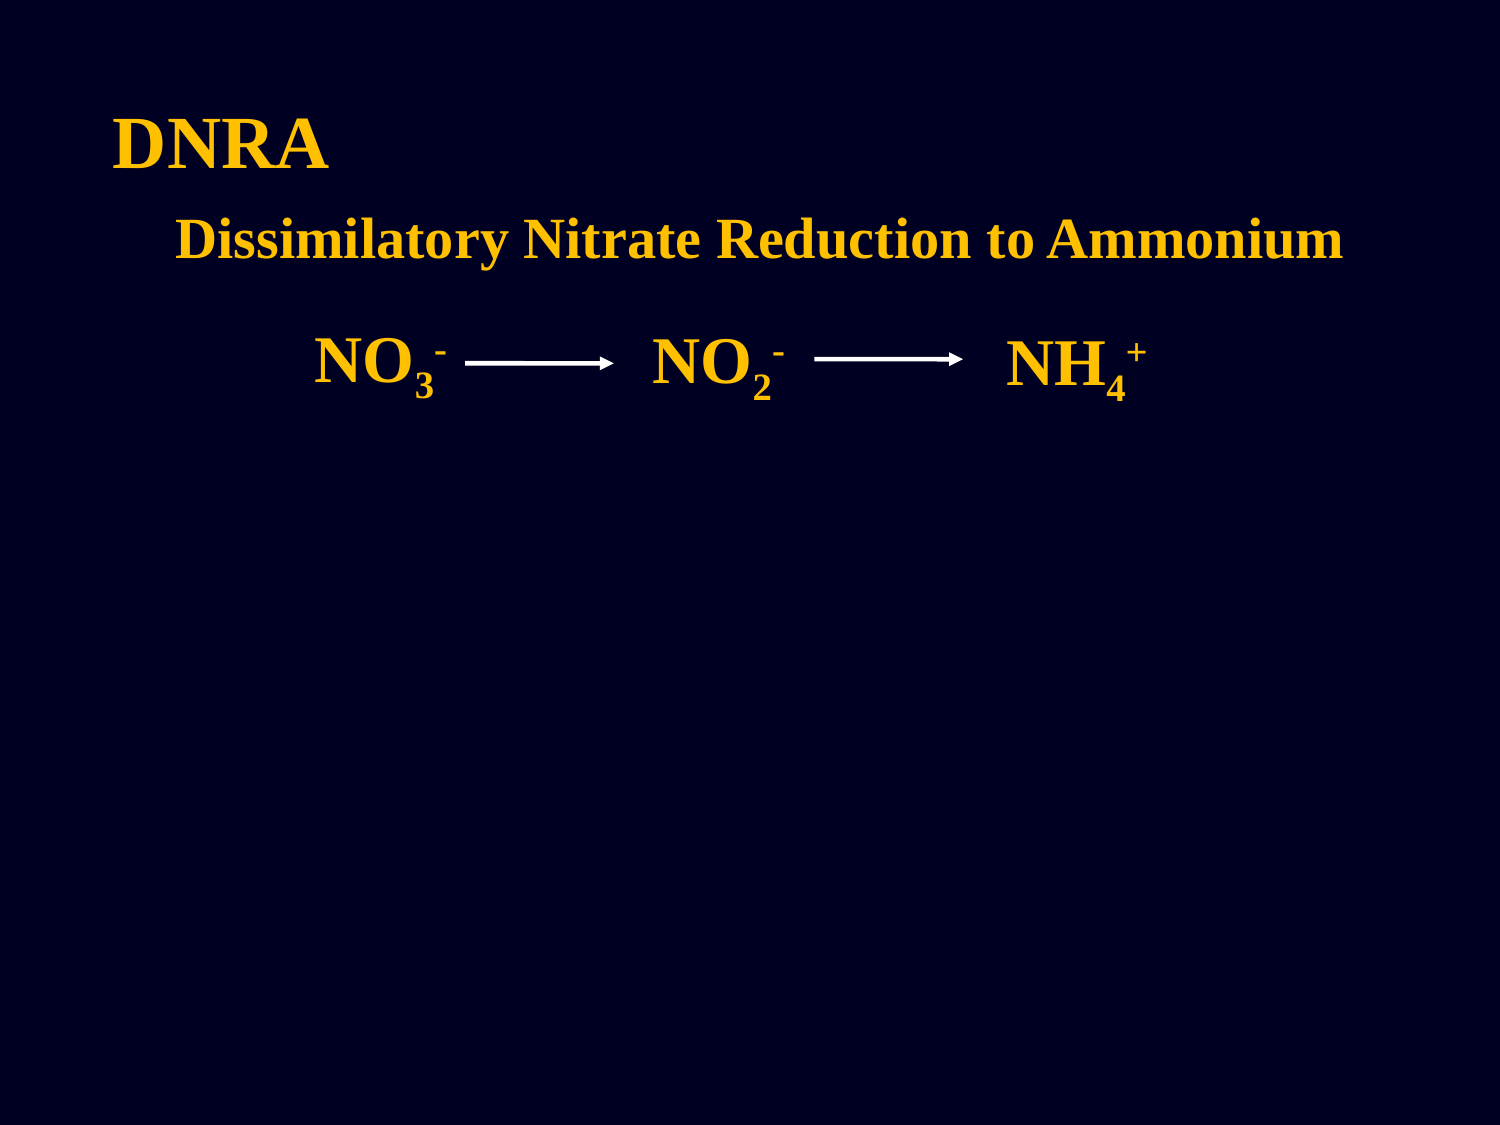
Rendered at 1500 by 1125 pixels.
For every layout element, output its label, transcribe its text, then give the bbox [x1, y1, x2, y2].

text_box DNRA Dissimilatory Nitrate Reduction to Ammonium [60, 85, 1463, 281]
text_box [814, 352, 964, 366]
text_box NO3- [299, 308, 462, 414]
text_box [465, 357, 614, 370]
text_box NO2- [637, 309, 800, 416]
text_box NH4+ [991, 311, 1163, 417]
